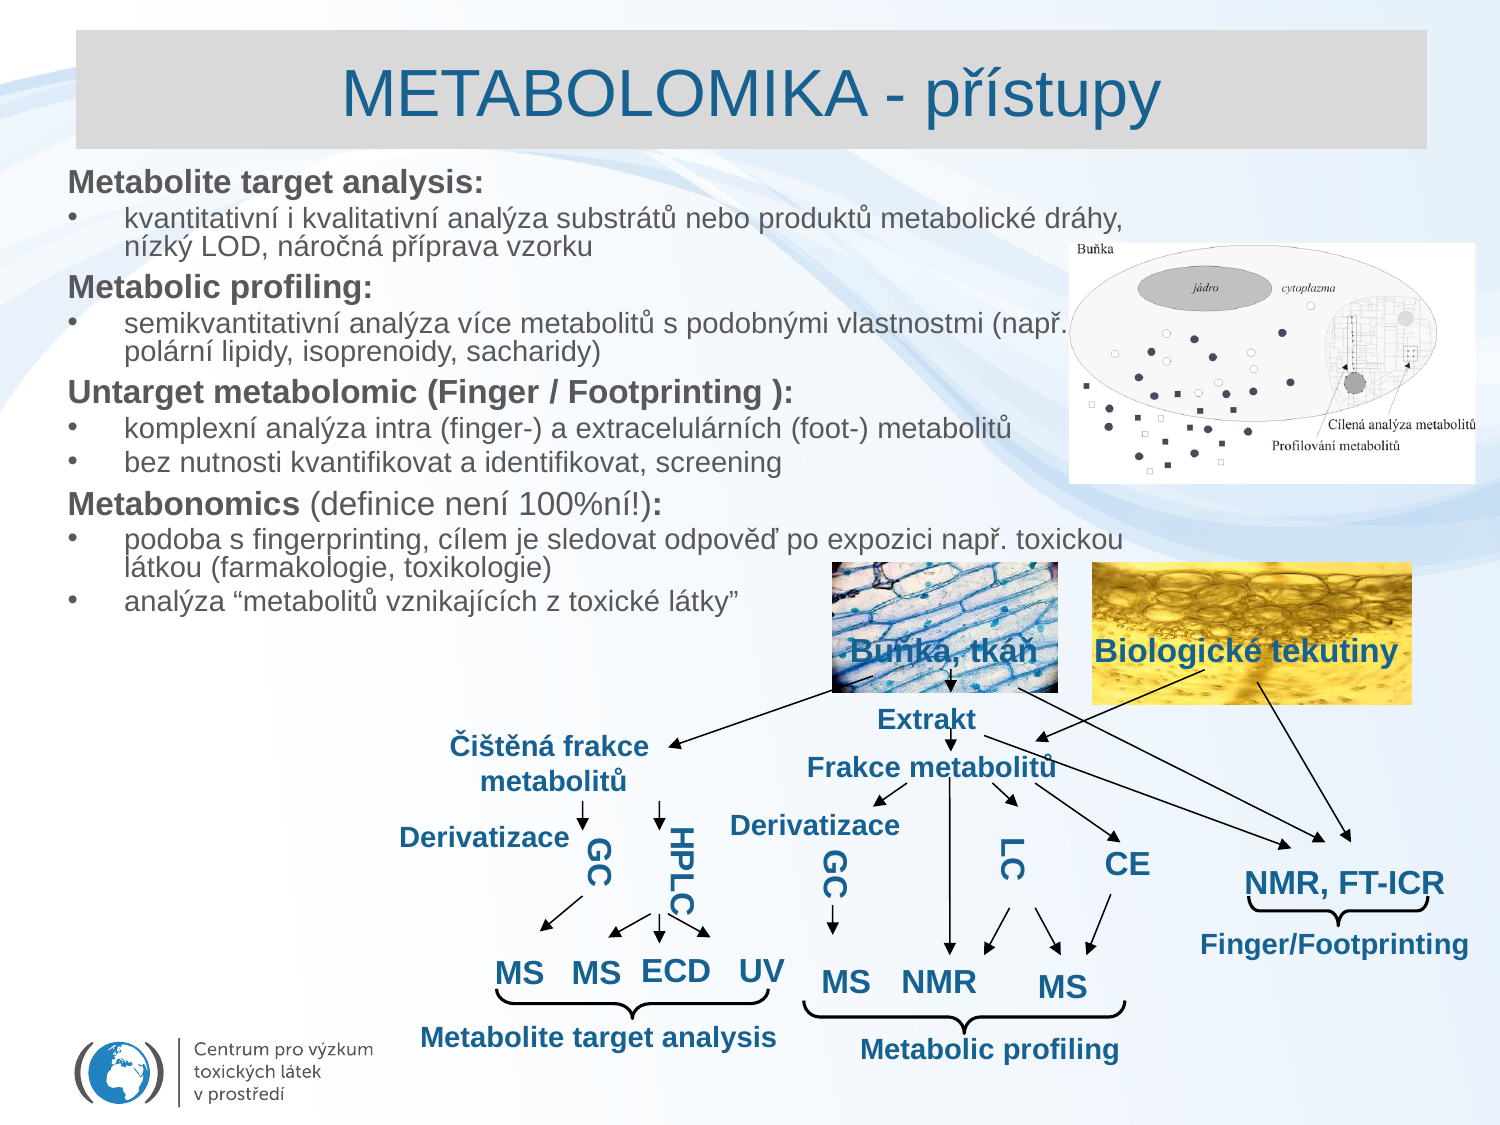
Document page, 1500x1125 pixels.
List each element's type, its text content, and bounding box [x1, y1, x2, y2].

picture [0, 0, 1500, 1125]
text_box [383, 621, 1486, 1074]
title METABOLOMIKA - přístupy [76, 30, 1427, 149]
text_box Metabolite target analysis: kvantitativní i kvalitativní analýza substrátů nebo produktů metabolické dráhy, nízký LOD, náročná příprava vzorku Metabolic profiling: semikvantitativní analýza více metabolitů s podobnými vlastnostmi (např. polární lipidy, isoprenoidy, sacharidy) Untarget metabolomic (Finger / Footprinting ): komplexní analýza intra (finger-) a extracelulárních (foot-) metabolitů bez nutnosti kvantifikovat a identifikovat, screening Metabonomics (definice není 100%ní!): podoba s fingerprinting, cílem je sledovat odpověď po expozici např. toxickou látkou (farmakologie, toxikologie) analýza “metabolitů vznikajících z toxické látky” [53, 160, 1164, 692]
